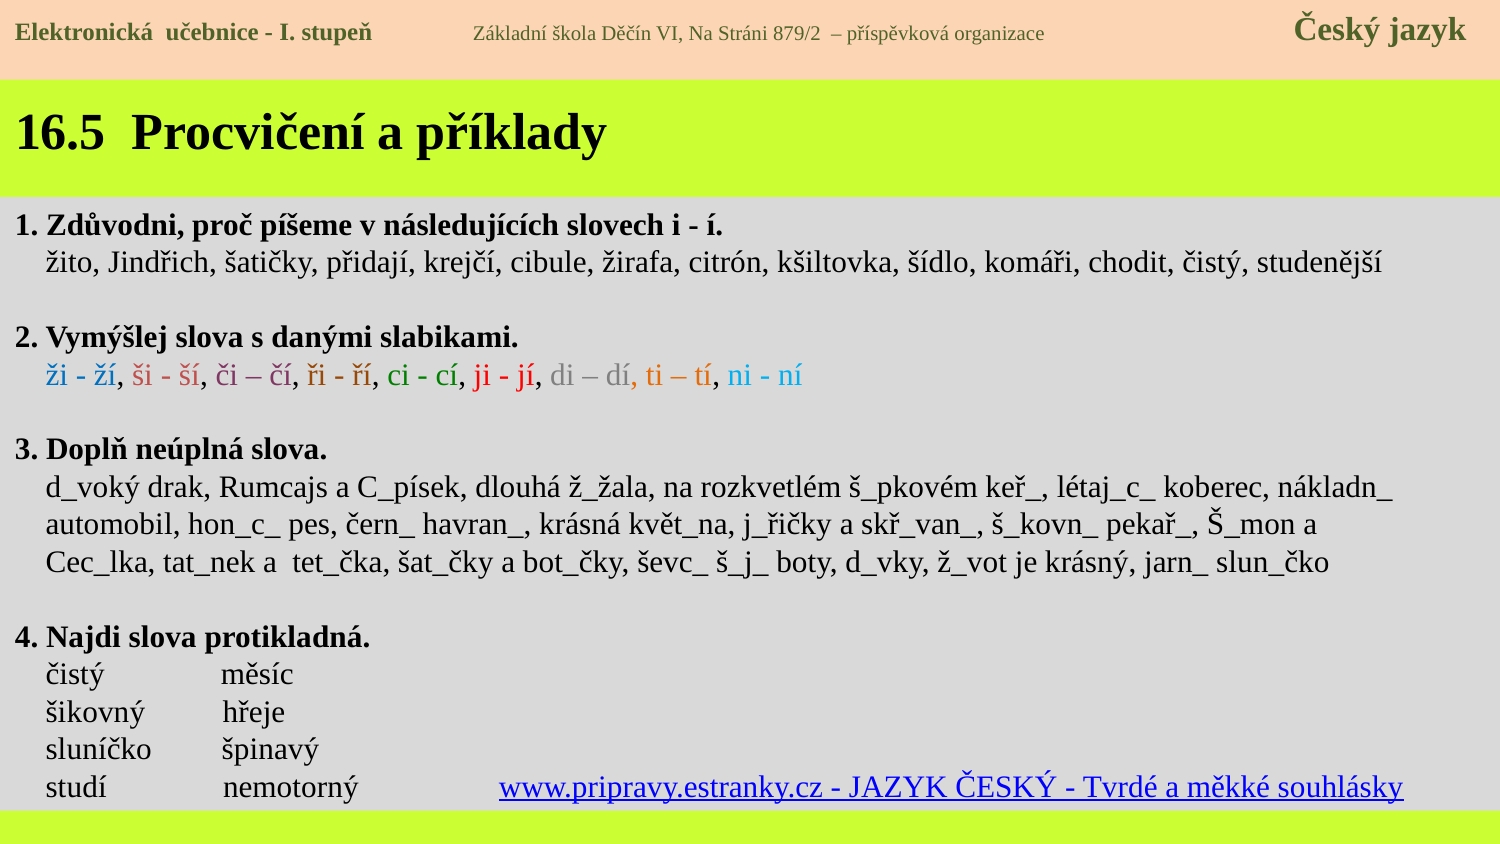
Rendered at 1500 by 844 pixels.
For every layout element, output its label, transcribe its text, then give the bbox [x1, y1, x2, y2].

text_box Elektronická učebnice - I. stupeň Základní škola Děčín VI, Na Stráni 879/2 – příspěvková organizace Český jazyk [0, 0, 1500, 80]
title 16.5 Procvičení a příklady [0, 80, 821, 178]
text_box 1. Zdůvodni, proč píšeme v následujících slovech i - í. žito, Jindřich, šatičky, přidají, krejčí, cibule, žirafa, citrón, kšiltovka, šídlo, komáři, chodit, čistý, studenější 2. Vymýšlej slova s danými slabikami. ži - ží, ši - ší, či – čí, ři - ří, ci - cí, ji - jí, di – dí, ti – tí, ni - ní 3. Doplň neúplná slova. d_voký drak, Rumcajs a C_písek, dlouhá ž_žala, na rozkvetlém š_pkovém keř_, létaj_c_ koberec, nákladn_ automobil, hon_c_ pes, čern_ havran_, krásná květ_na, j_řičky a skř_van_, š_kovn_ pekař_, Š_mon a Cec_lka, tat_nek a tet_čka, šat_čky a bot_čky, ševc_ š_j_ boty, d_vky, ž_vot je krásný, jarn_ slun_čko 4. Najdi slova protikladná. čistý měsíc šikovný hřeje sluníčko špinavý studí nemotorný www.pripravy.estranky.cz - JAZYK ČESKÝ - Tvrdé a měkké souhlásky [0, 196, 1500, 811]
